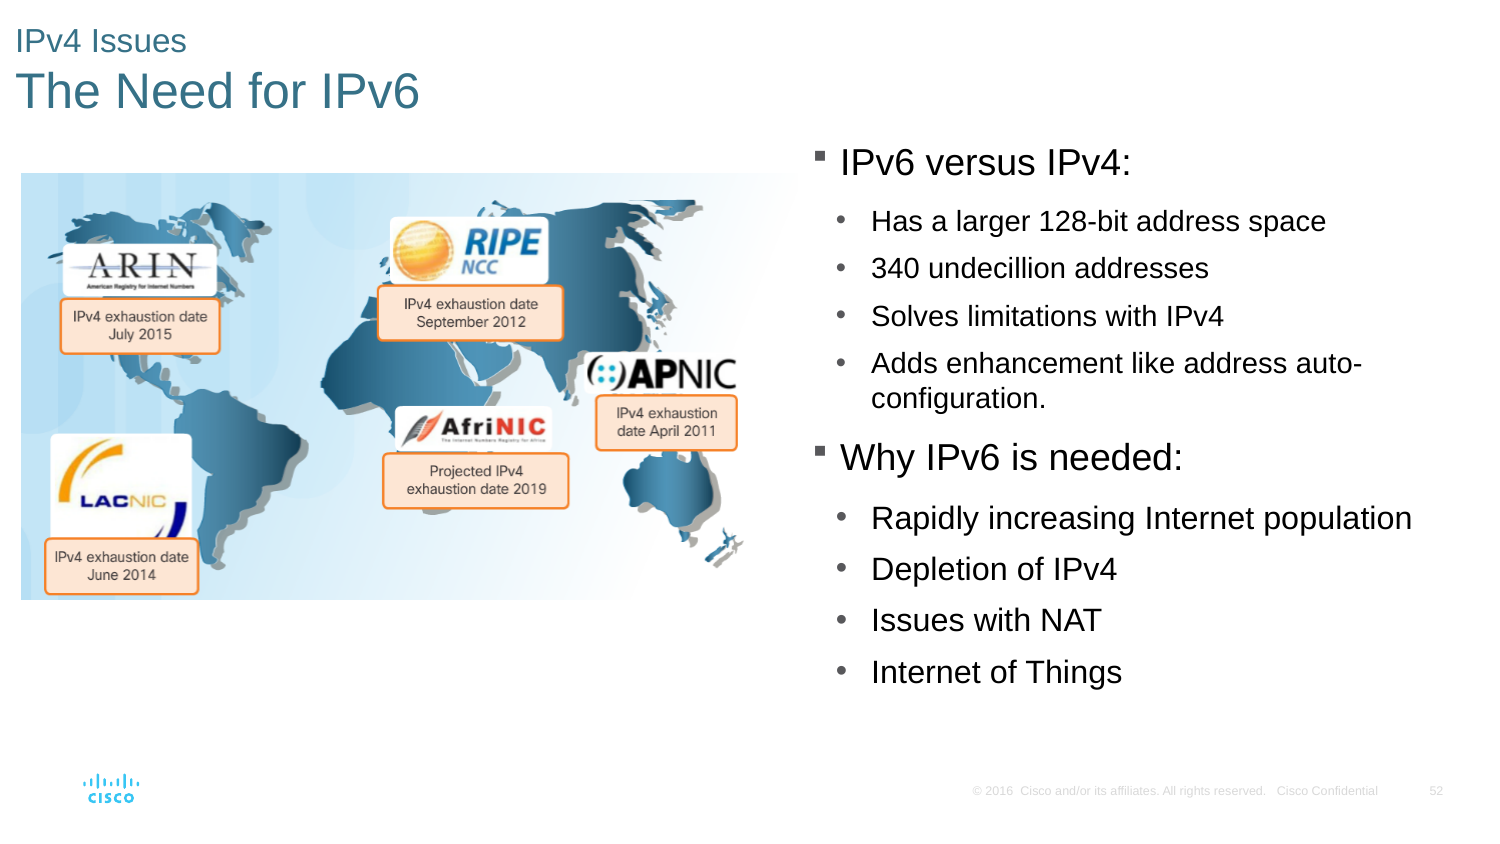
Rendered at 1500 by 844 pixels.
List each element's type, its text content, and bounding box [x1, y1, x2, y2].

list IPv6 versus IPv4: Has a larger 128-bit address space 340 undecillion addresses Solves limitations with IPv4 Adds enhancement like address auto-configuration. Why IPv6 is needed: Rapidly increasing Internet population Depletion of IPv4 Issues with NAT Internet of Things [797, 131, 1440, 789]
picture [21, 173, 798, 601]
title IPv4 Issues The Need for IPv6 [0, 6, 1500, 131]
